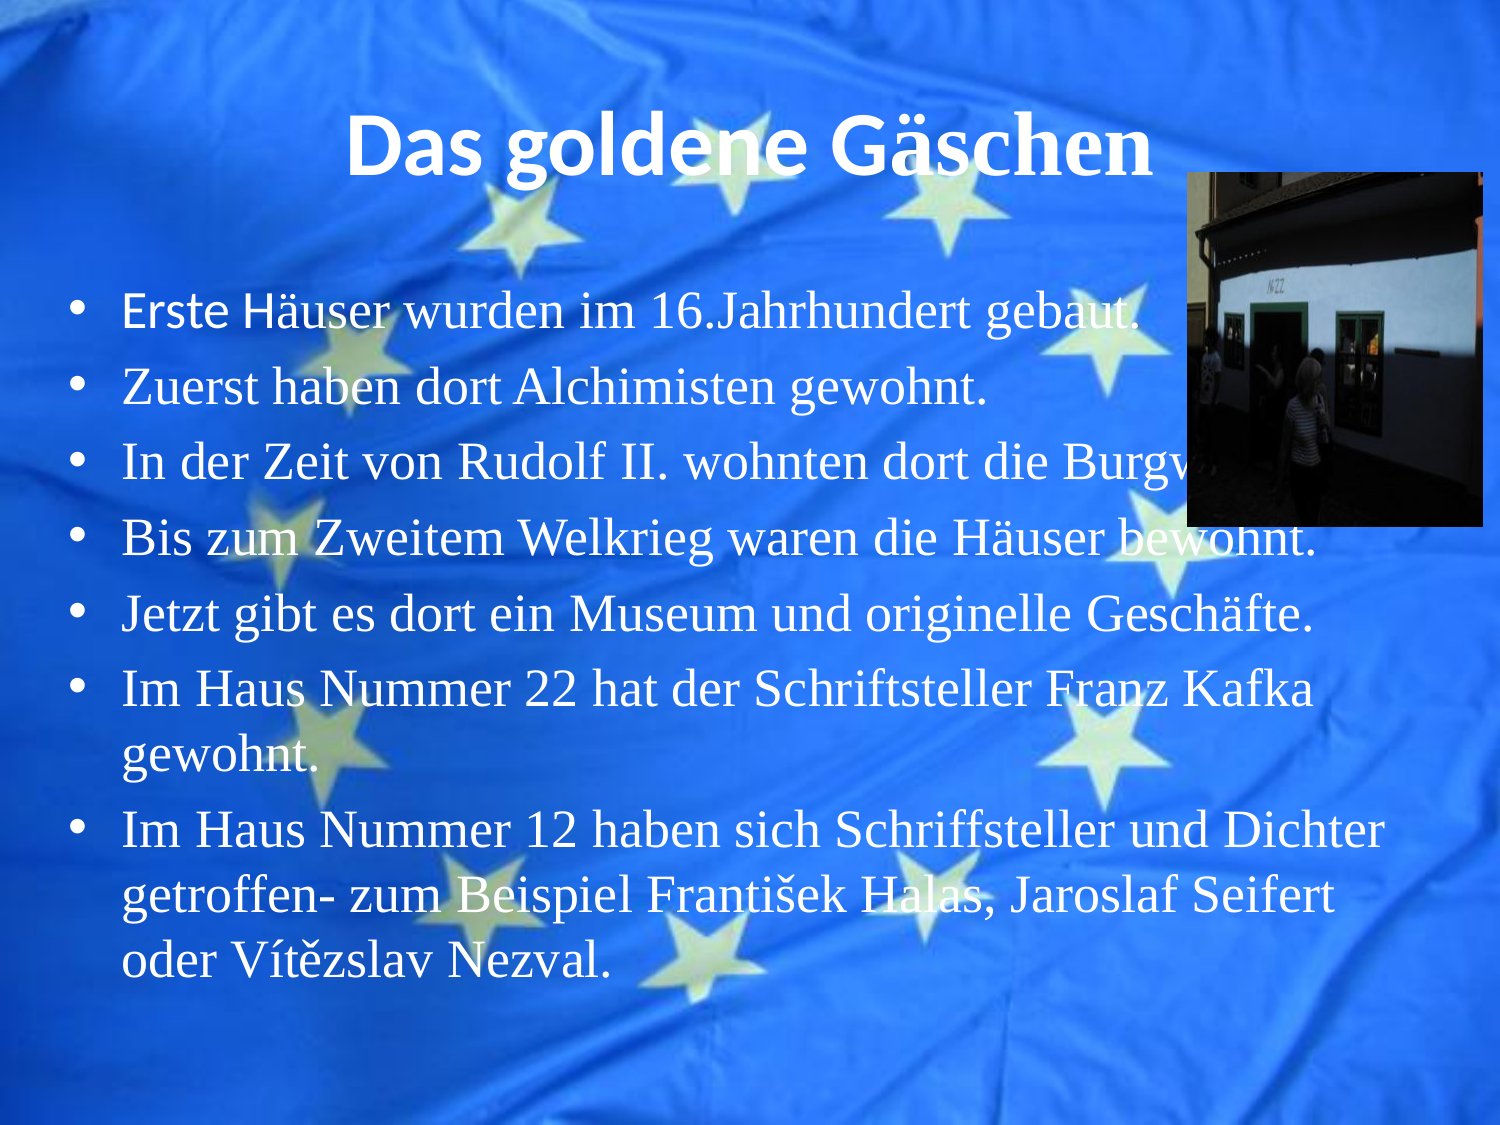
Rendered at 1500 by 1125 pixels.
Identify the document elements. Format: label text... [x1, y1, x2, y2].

title Das goldene Gäschen [75, 45, 1425, 233]
list Erste Häuser wurden im 16.Jahrhundert gebaut. Zuerst haben dort Alchimisten gewohnt. In der Zeit von Rudolf II. wohnten dort die Burgwachen. Bis zum Zweitem Welkrieg waren die Häuser bewohnt. Jetzt gibt es dort ein Museum und originelle Geschäfte. Im Haus Nummer 22 hat der Schriftsteller Franz Kafka gewohnt. Im Haus Nummer 12 haben sich Schriffsteller und Dichter getroffen- zum Beispiel František Halas, Jaroslaf Seifert oder Vítězslav Nezval. [53, 267, 1404, 1010]
picture [0, 0, 1500, 1125]
